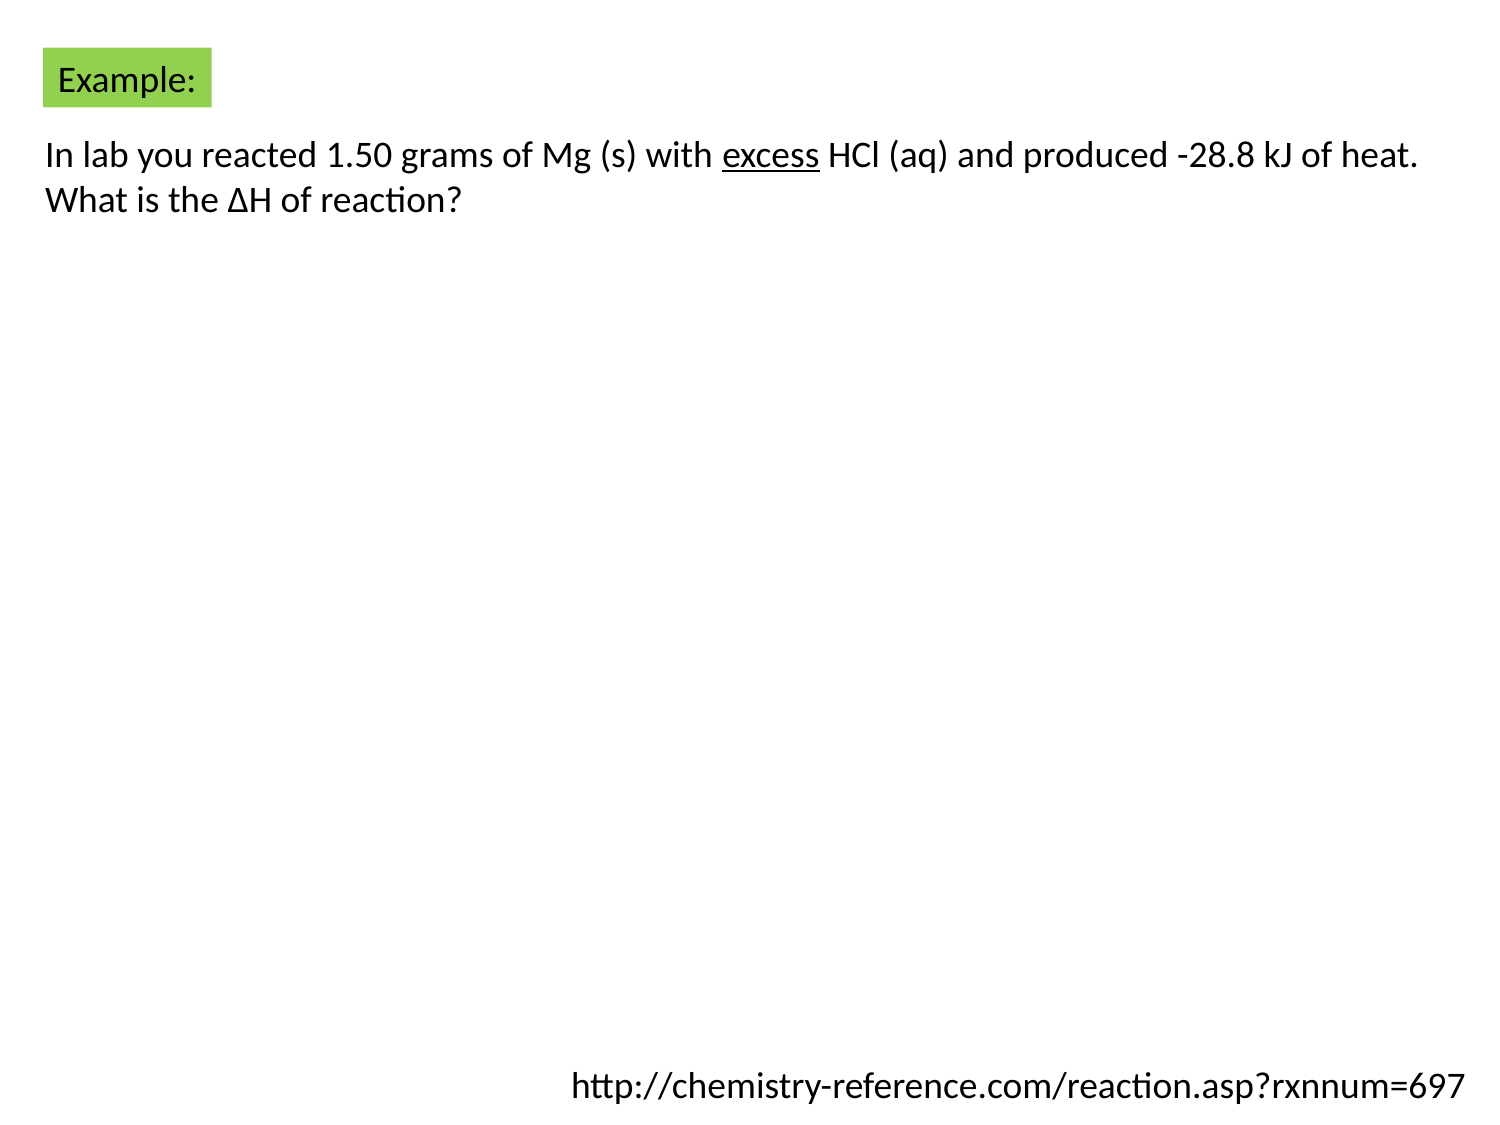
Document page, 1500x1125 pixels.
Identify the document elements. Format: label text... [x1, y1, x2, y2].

text_box Example: [43, 47, 212, 108]
text_box In lab you reacted 1.50 grams of Mg (s) with excess HCl (aq) and produced -28.8 kJ of heat. What is the ΔH of reaction? [30, 122, 1452, 228]
text_box http://chemistry-reference.com/reaction.asp?rxnnum=697 [556, 1053, 1500, 1113]
